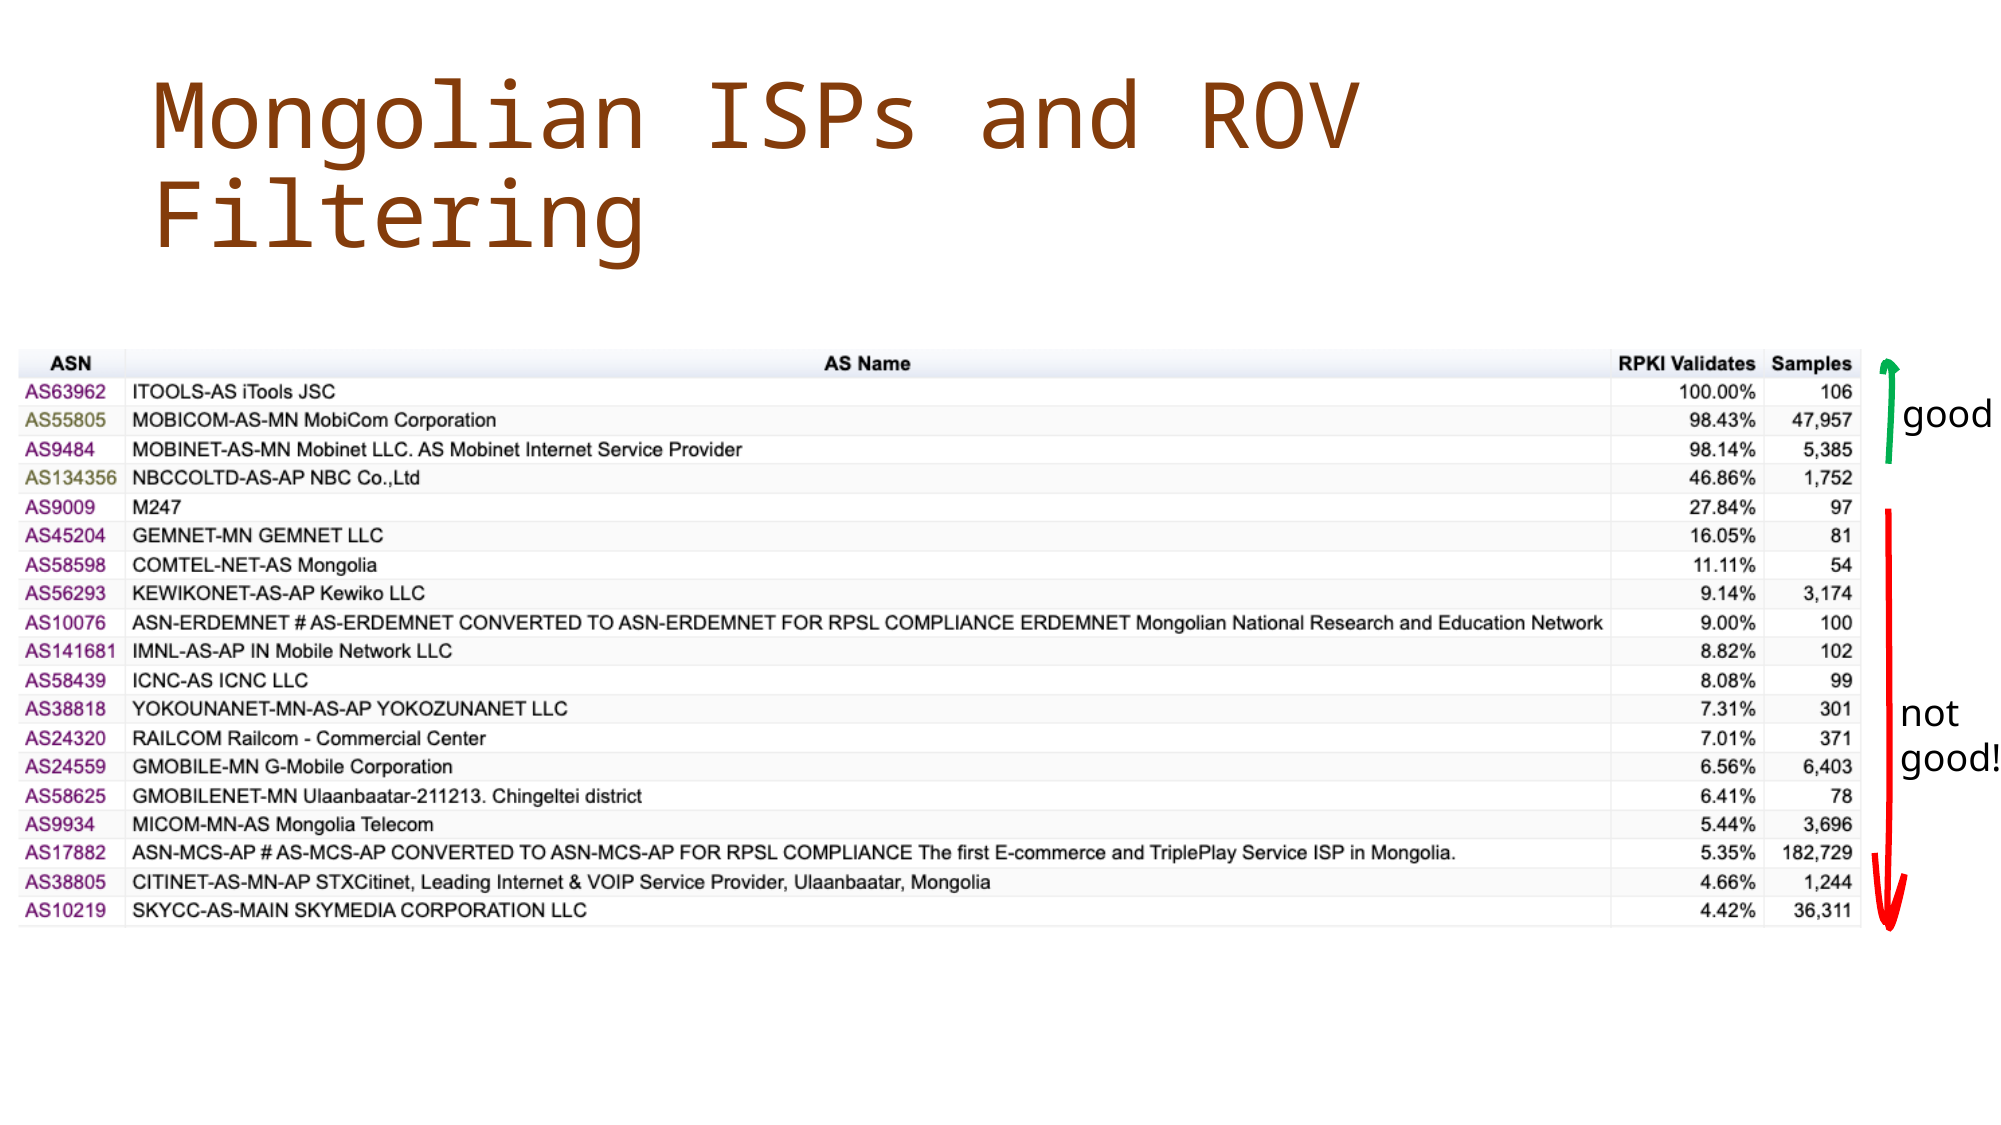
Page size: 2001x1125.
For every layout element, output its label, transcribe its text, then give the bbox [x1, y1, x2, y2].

text_box good [1887, 382, 2000, 443]
text_box not good! [1885, 681, 2000, 787]
text_box [1873, 508, 1906, 930]
text_box [1887, 443, 1891, 464]
text_box [1881, 360, 1899, 382]
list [16, 349, 1863, 928]
title Mongolian ISPs and ROV Filtering [137, 59, 1863, 278]
